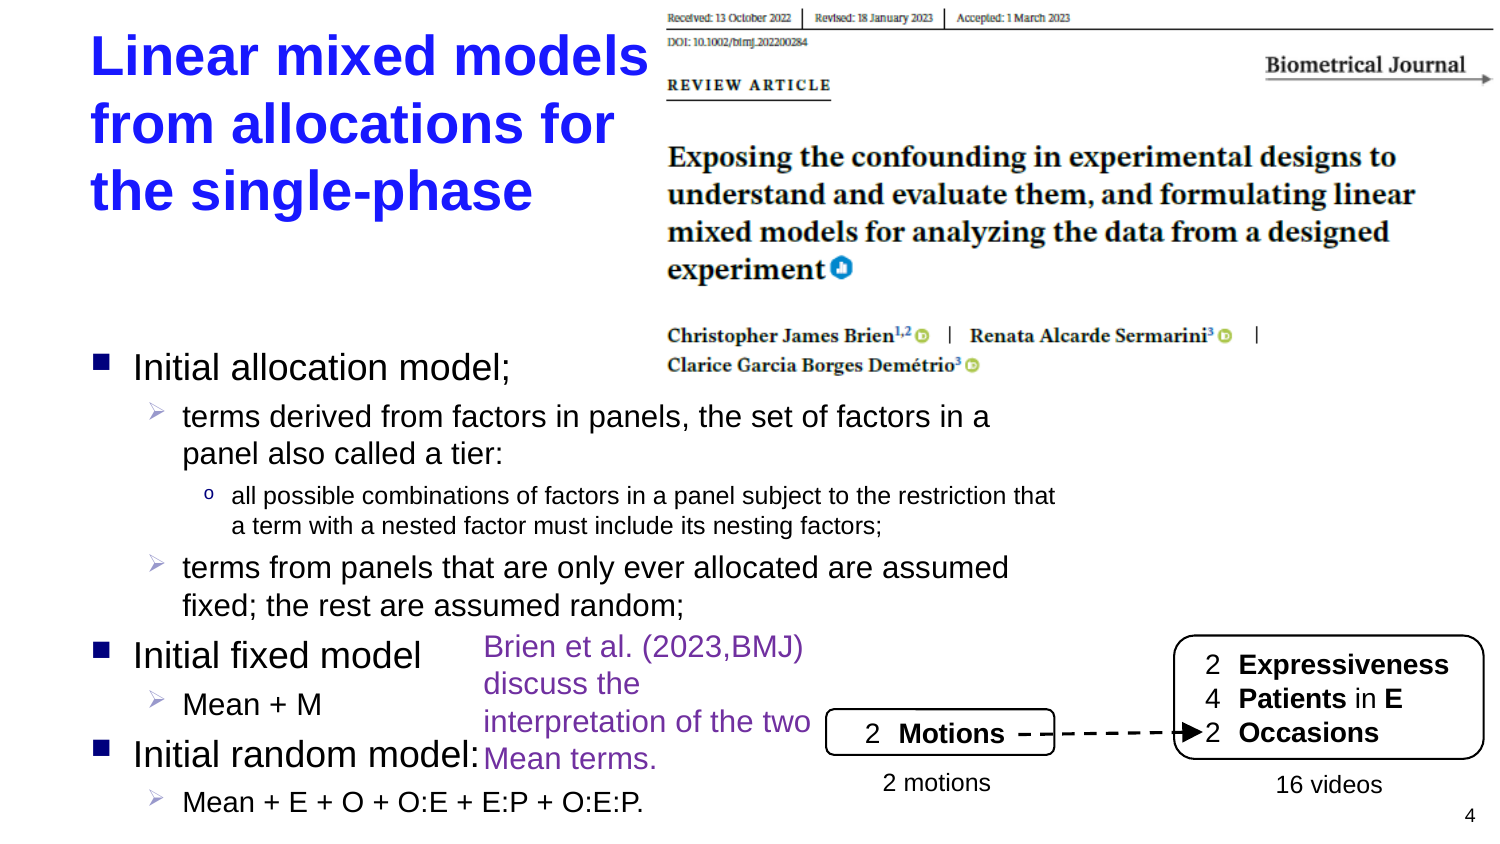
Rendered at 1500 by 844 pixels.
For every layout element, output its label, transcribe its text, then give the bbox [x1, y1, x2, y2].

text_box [819, 635, 1484, 807]
slide_number 4 [1136, 811, 1487, 836]
picture [649, 2, 1500, 396]
text_box Initial allocation model; terms derived from factors in panels, the set of factors in a panel also called a tier: all possible combinations of factors in a panel subject to the restriction that a term with a nested factor must include its nesting factors; terms from panels that are only ever allocated are assumed fixed; the rest are assumed random; Initial fixed model Mean + M Initial random model: Mean + E + O + O:E + E:P + O:E:P. [79, 337, 1080, 826]
title Linear mixed models from allocations for the single-phase [79, 14, 644, 227]
text_box Brien et al. (2023,BMJ) discuss the interpretation of the two Mean terms. [468, 618, 847, 745]
